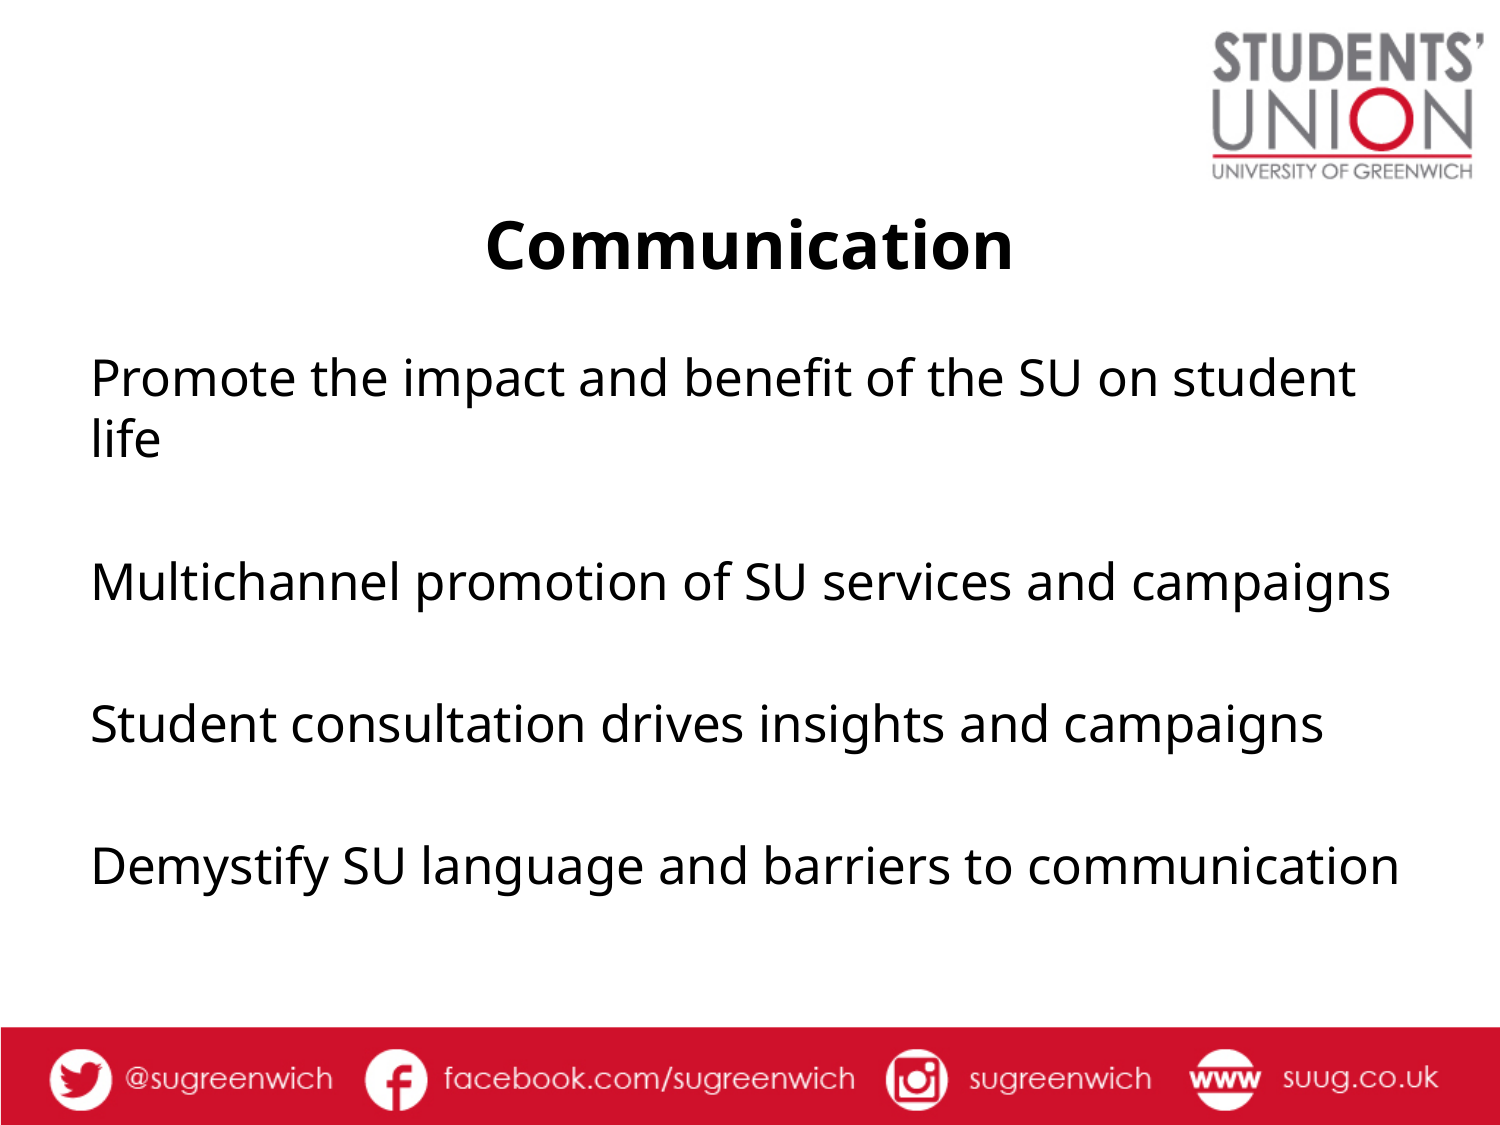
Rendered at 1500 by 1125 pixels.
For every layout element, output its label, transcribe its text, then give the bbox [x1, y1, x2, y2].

picture [0, 5, 1500, 1125]
title Communication [75, 160, 1425, 325]
list Promote the impact and benefit of the SU on student life Multichannel promotion of SU services and campaigns Student consultation drives insights and campaigns Demystify SU language and barriers to communication [75, 338, 1425, 1005]
